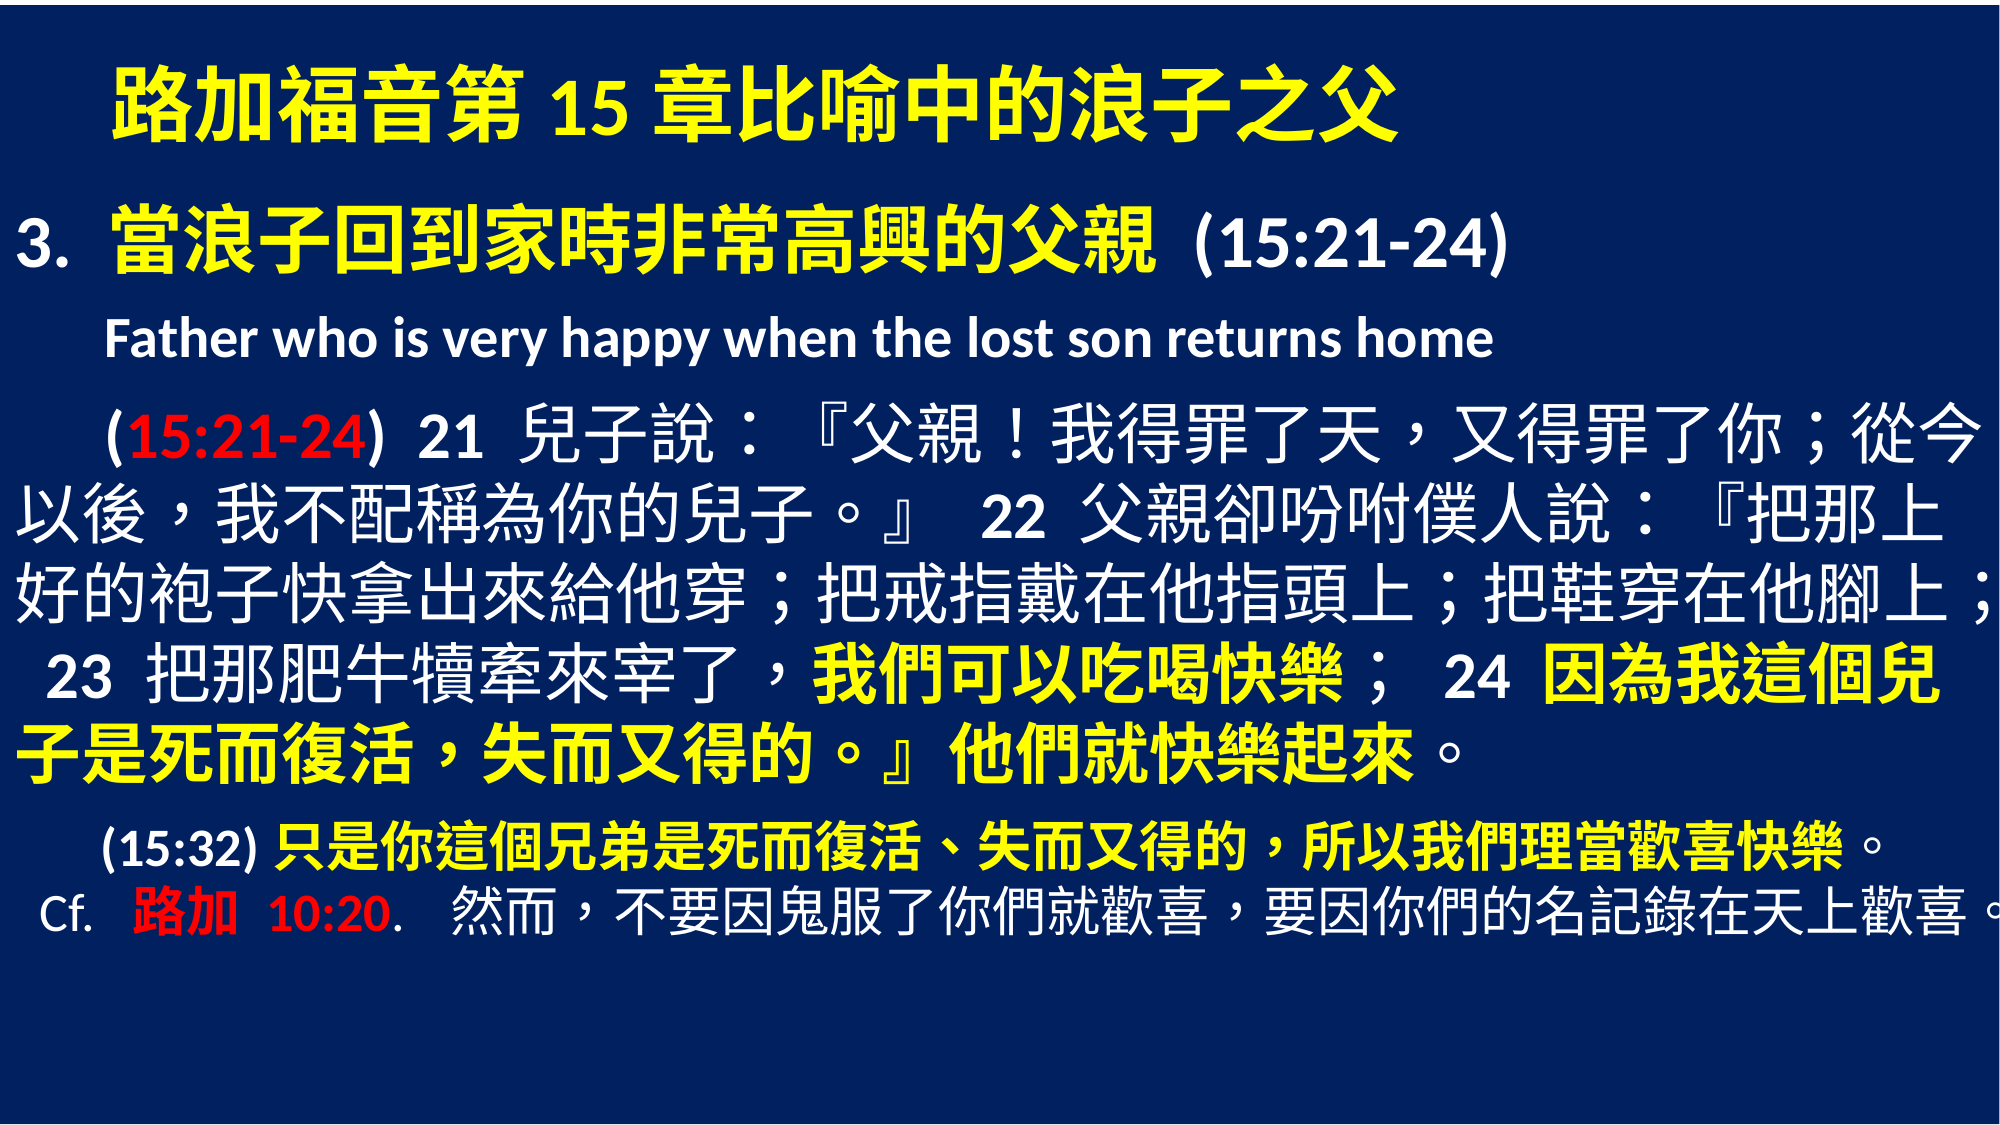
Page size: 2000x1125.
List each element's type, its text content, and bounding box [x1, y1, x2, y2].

text_box 路加福音第15章比喻中的浪子之父 3. 當浪子回到家時非常高興的父親 (15:21-24) Father who is very happy when the lost son returns home (15:21-24) 21 兒子說：『父親！我得罪了天，又得罪了你；從今以後，我不配稱為你的兒子。』 22 父親卻吩咐僕人說：『把那上好的袍子快拿出來給他穿；把戒指戴在他指頭上；把鞋穿在他腳上； 23 把那肥牛犢牽來宰了，我們可以吃喝快樂； 24 因為我這個兒子是死而復活，失而又得的。』他們就快樂起來。 (15:32)只是你這個兄弟是死而復活、失而又得的，所以我們理當歡喜快樂。 Cf. 路加 10:20. 然而，不要因鬼服了你們就歡喜，要因你們的名記錄在天上歡喜。 [0, 5, 2000, 1125]
